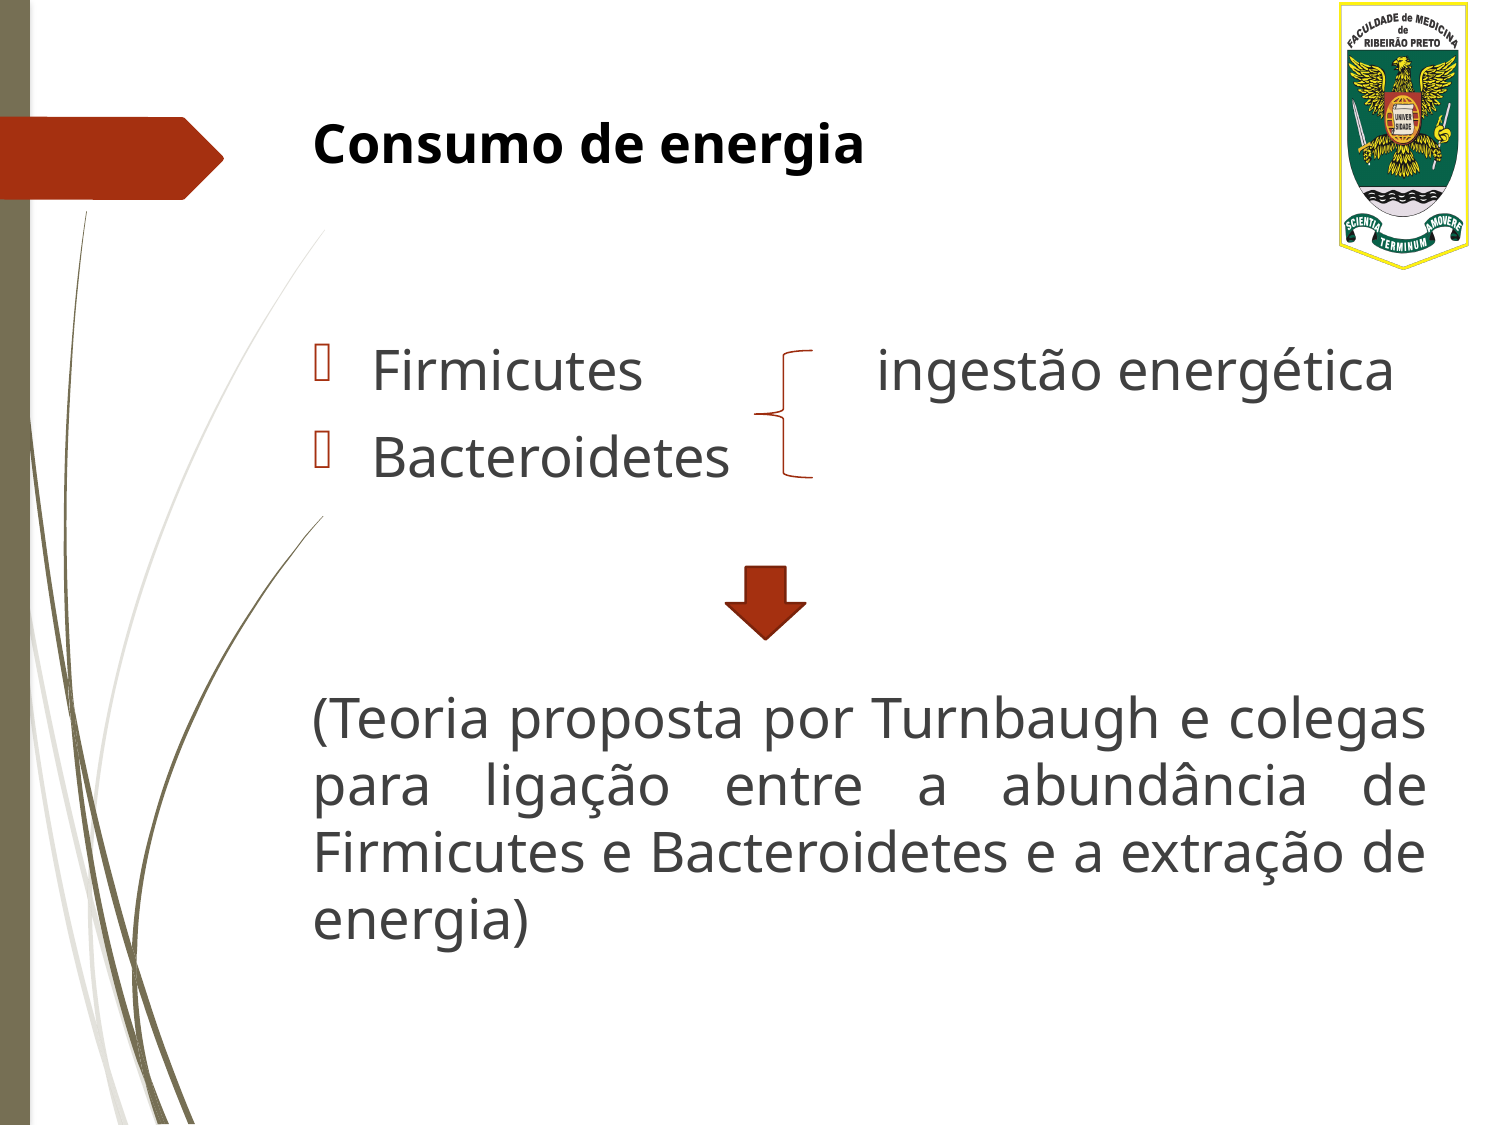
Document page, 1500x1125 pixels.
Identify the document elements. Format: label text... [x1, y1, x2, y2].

picture [1307, 2, 1500, 270]
text_box [753, 349, 813, 479]
list Firmicutes ingestão energética Bacteroidetes (Teoria proposta por Turnbaugh e colegas para ligação entre a abundância de Firmicutes e Bacteroidetes e a extração de energia) [297, 327, 1443, 970]
title Consumo de energia [297, 102, 1400, 313]
text_box [724, 565, 807, 641]
